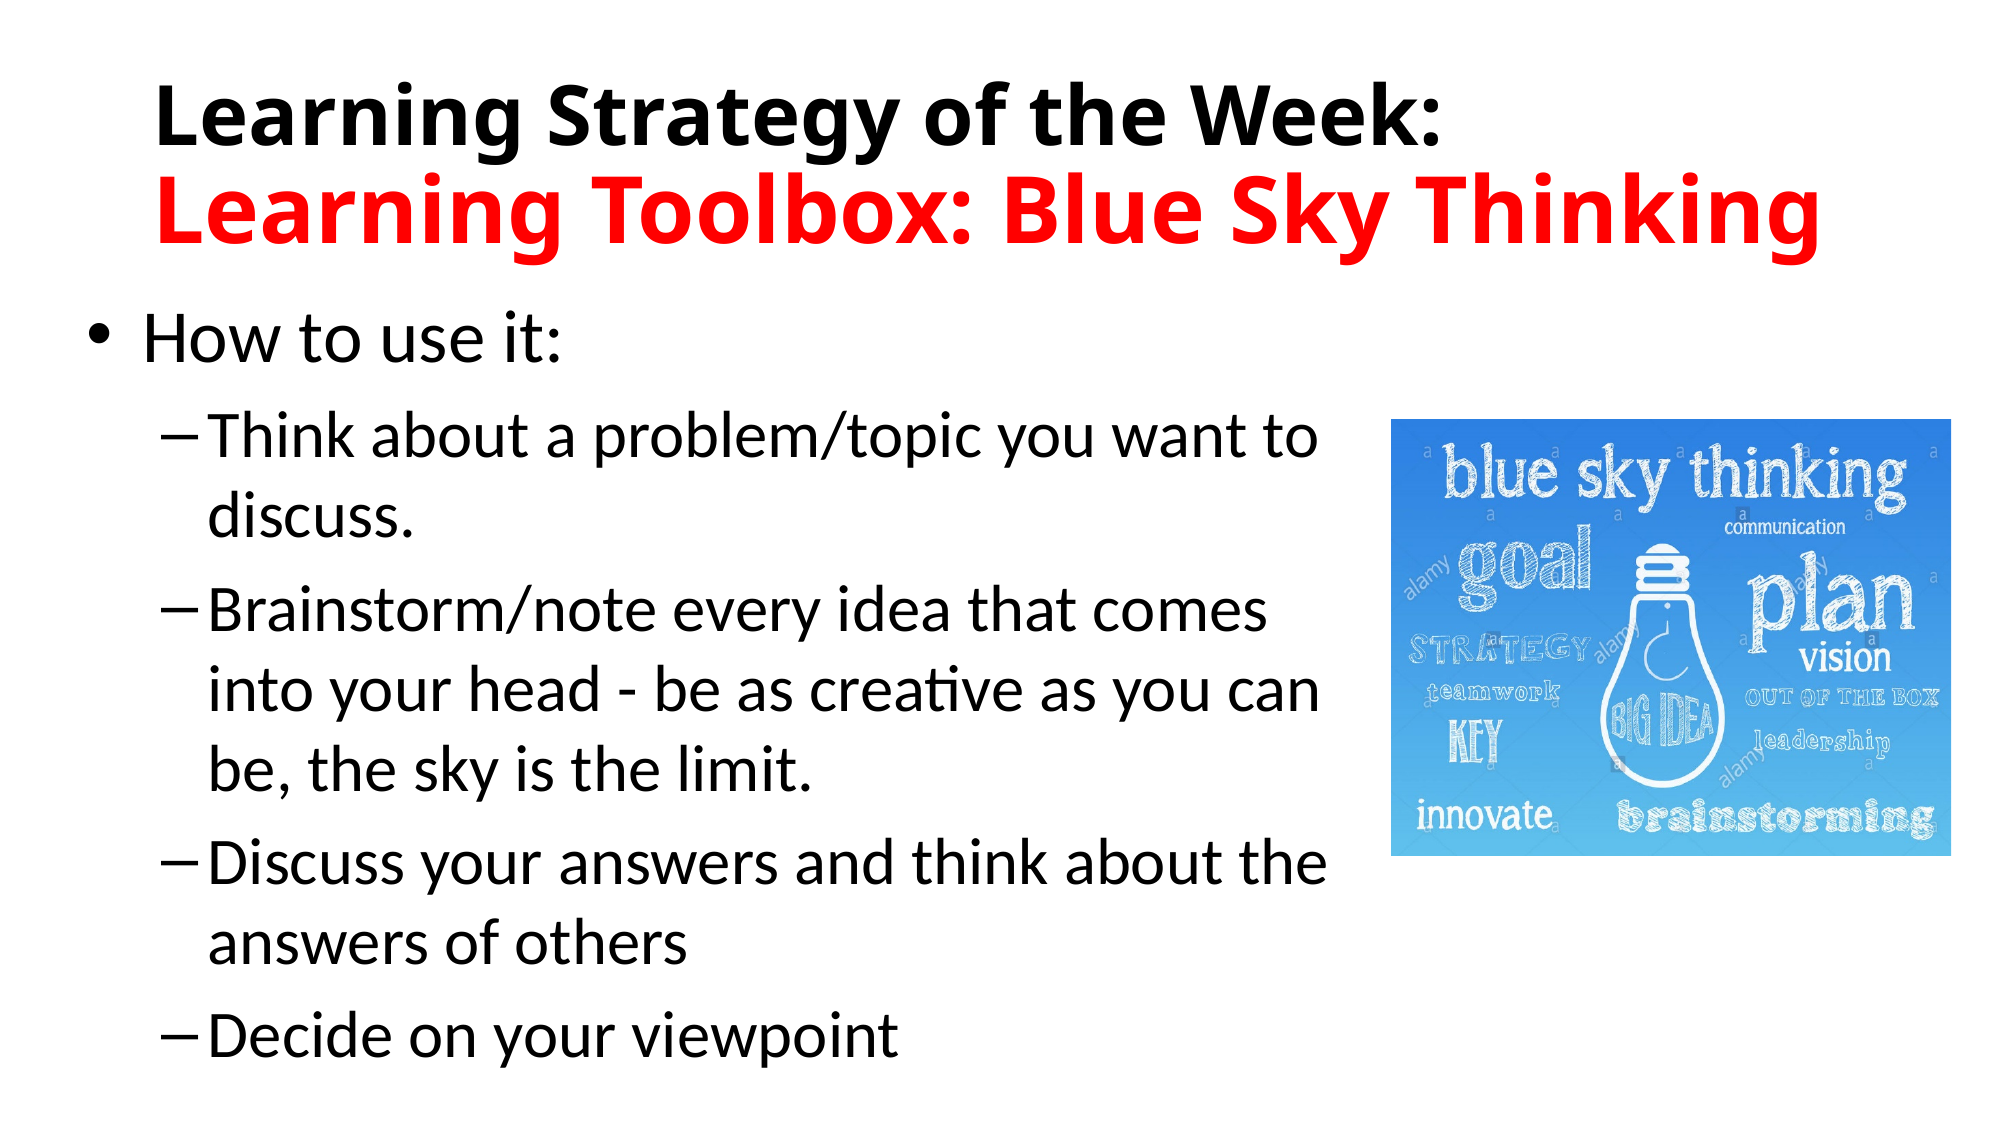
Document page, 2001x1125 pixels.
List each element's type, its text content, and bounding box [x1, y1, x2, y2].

title Learning Strategy of the Week: Learning Toolbox: Blue Sky Thinking [137, 59, 1863, 278]
text_box How to use it: Think about a problem/topic you want to discuss. Brainstorm/note every idea that comes into your head - be as creative as you can be, the sky is the limit. Discuss your answers and think about the answers of others Decide on your viewpoint [71, 280, 1403, 1023]
picture [1391, 419, 1952, 856]
